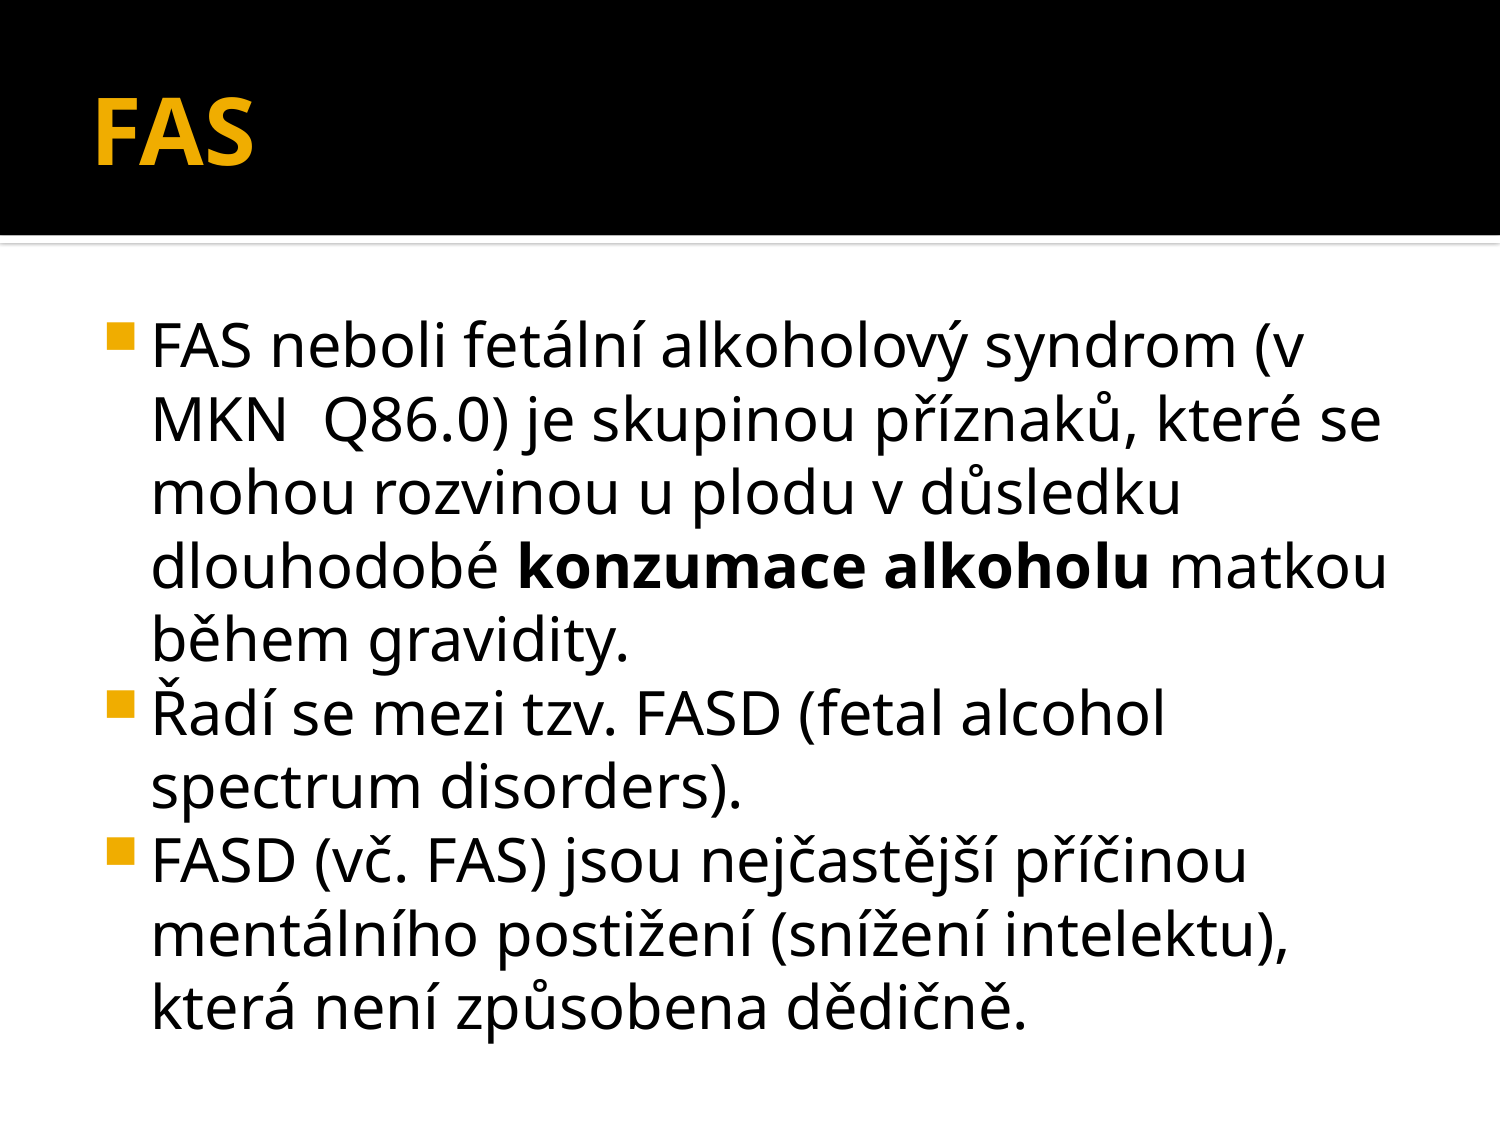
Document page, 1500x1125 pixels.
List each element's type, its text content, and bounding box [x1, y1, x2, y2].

list FAS neboli fetální alkoholový syndrom (v MKN Q86.0) je skupinou příznaků, které se mohou rozvinou u plodu v důsledku dlouhodobé konzumace alkoholu matkou během gravidity. Řadí se mezi tzv. FASD (fetal alcohol spectrum disorders). FASD (vč. FAS) jsou nejčastější příčinou mentálního postižení (snížení intelektu), která není způsobena dědičně. [75, 291, 1425, 1050]
title FAS [75, 25, 1425, 231]
